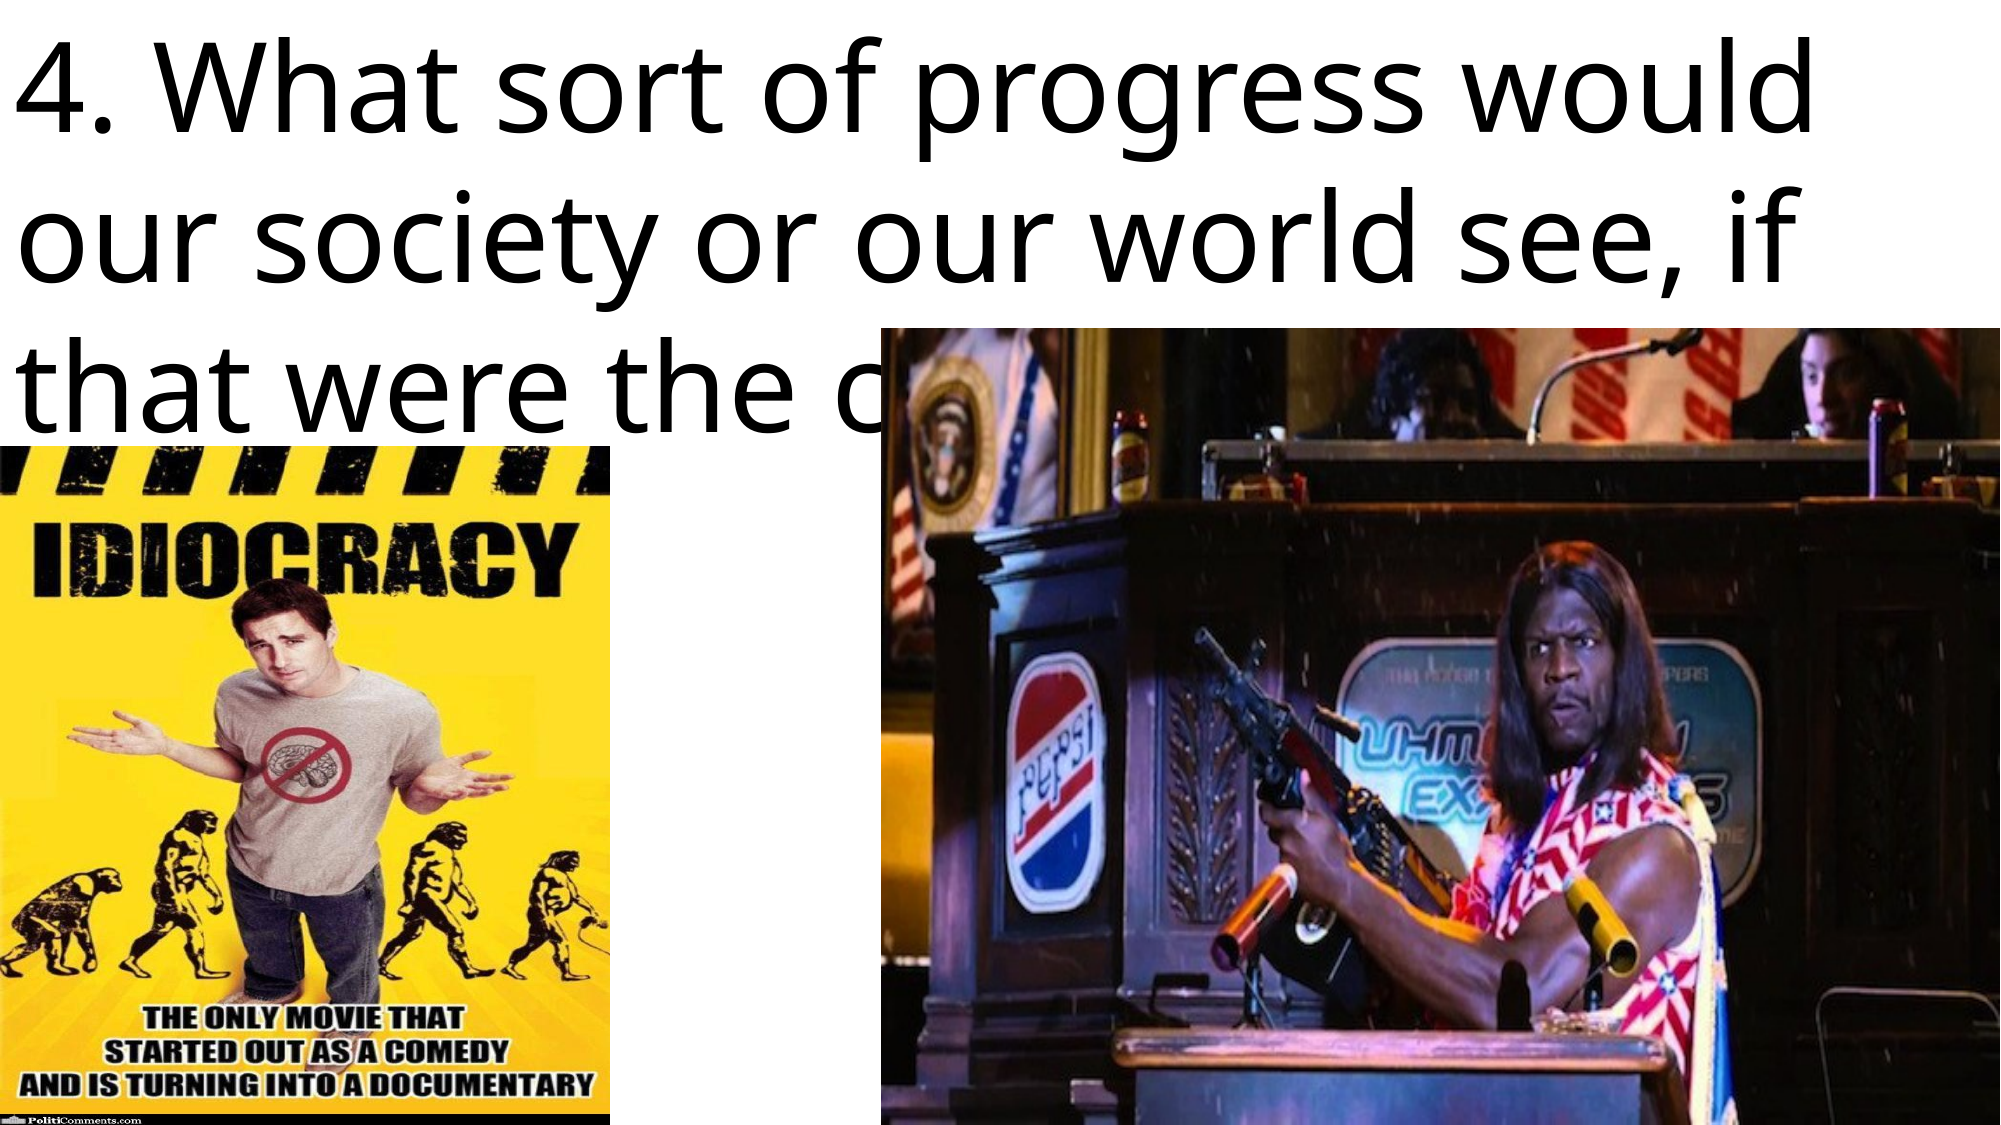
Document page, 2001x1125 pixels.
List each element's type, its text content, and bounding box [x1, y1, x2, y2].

picture [0, 446, 610, 1125]
text_box 4. What sort of progress would our society or our world see, if that were the case? [0, 0, 2000, 465]
picture [881, 328, 2000, 1125]
